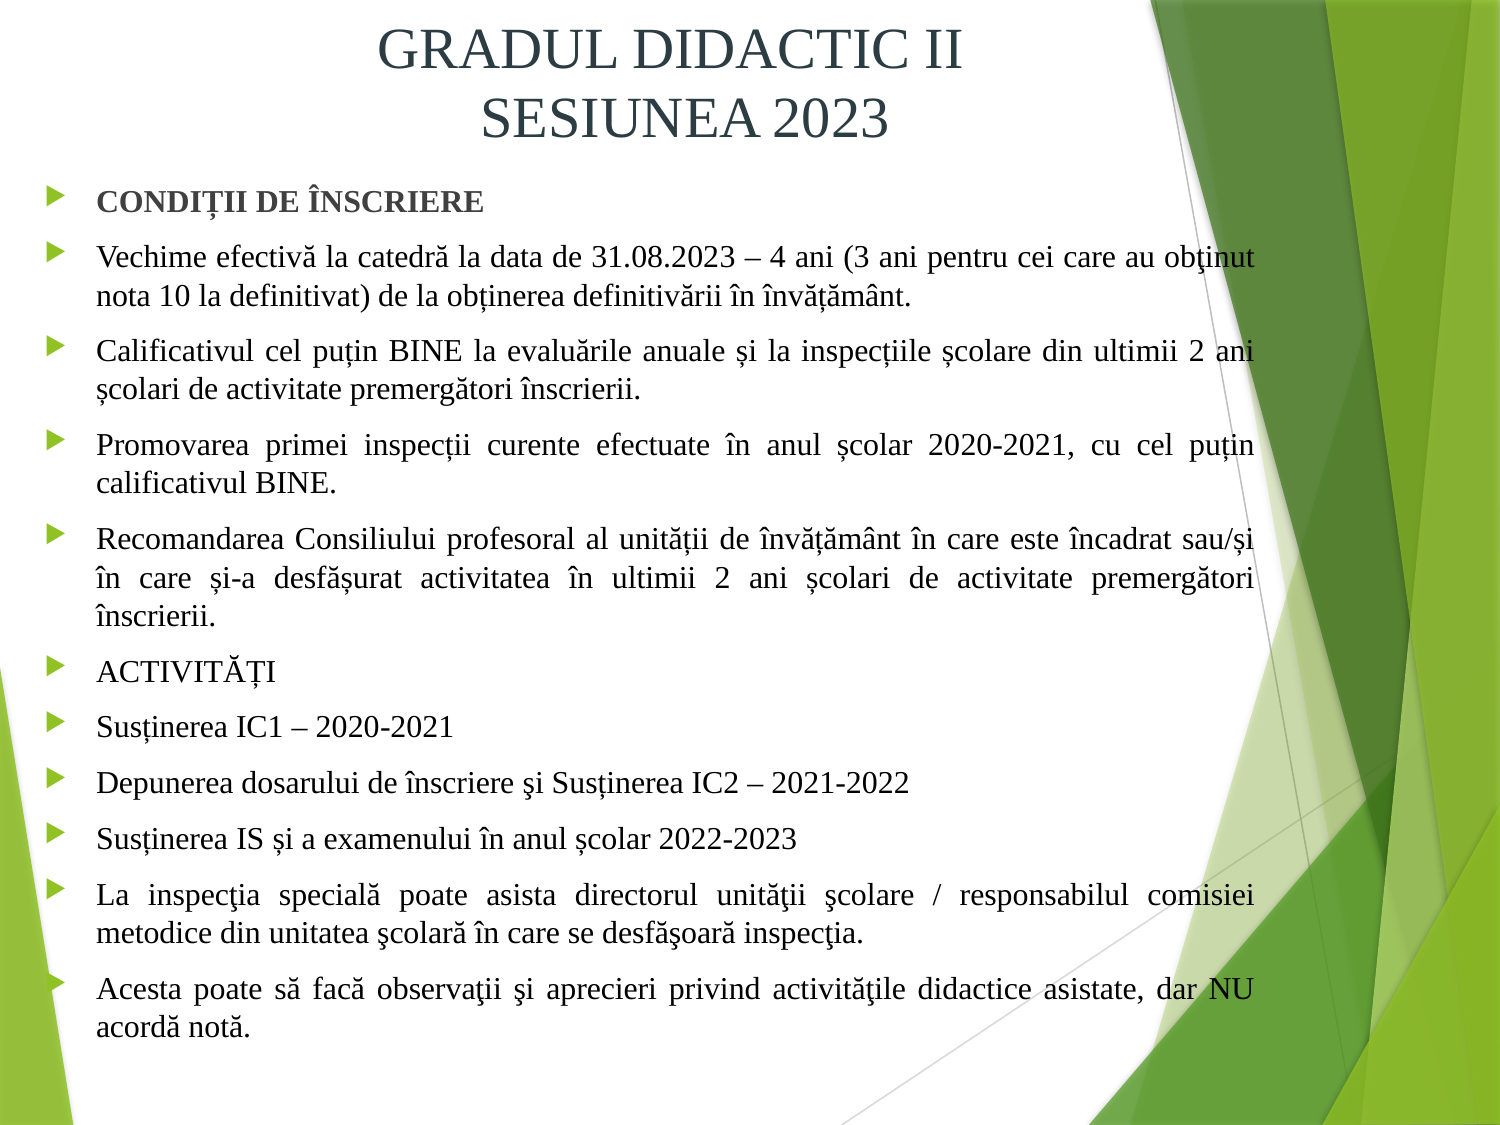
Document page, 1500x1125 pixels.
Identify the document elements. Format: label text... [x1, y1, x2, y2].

title GRADUL DIDACTIC II SESIUNEA 2023 [64, 2, 1306, 219]
list CONDIȚII DE ÎNSCRIERE Vechime efectivă la catedră la data de 31.08.2023 – 4 ani (3 ani pentru cei care au obţinut nota 10 la definitivat) de la obținerea definitivării în învățământ. Calificativul cel puțin BINE la evaluările anuale și la inspecțiile școlare din ultimii 2 ani școlari de activitate premergători înscrierii. Promovarea primei inspecții curente efectuate în anul școlar 2020-2021, cu cel puțin calificativul BINE. Recomandarea Consiliului profesoral al unității de învățământ în care este încadrat sau/și în care și-a desfășurat activitatea în ultimii 2 ani școlari de activitate premergători înscrierii. ACTIVITĂȚI Susținerea IC1 – 2020-2021 Depunerea dosarului de înscriere şi Susținerea IC2 – 2021-2022 Susținerea IS și a examenului în anul școlar 2022-2023 La inspecţia specială poate asista directorul unităţii şcolare / responsabilul comisiei metodice din unitatea şcolară în care se desfăşoară inspecţia. Acesta poate să facă observaţii şi aprecieri privind activităţile didactice asistate, dar NU acordă notă. [29, 172, 1270, 1062]
